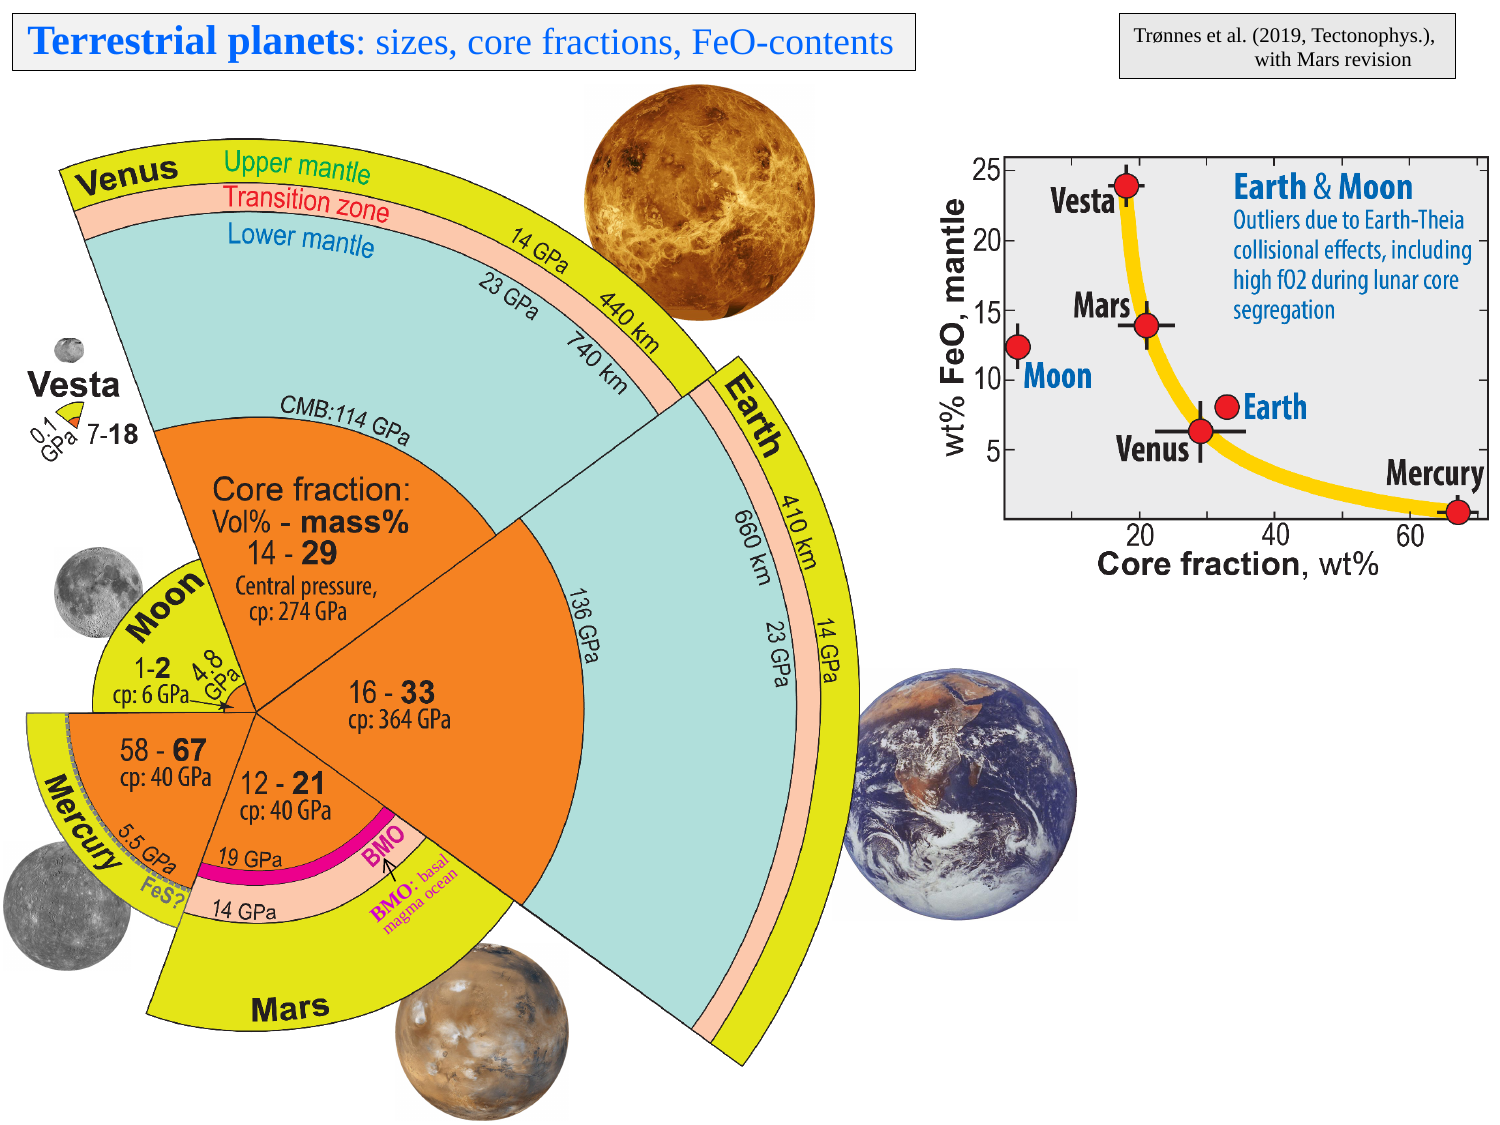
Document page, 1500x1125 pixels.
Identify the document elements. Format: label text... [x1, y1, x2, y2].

text_box Terrestrial planets: sizes, core fractions, FeO-contents [12, 13, 916, 71]
picture [934, 152, 1490, 587]
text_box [3, 84, 1078, 1121]
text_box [383, 857, 396, 882]
text_box Trønnes et al. (2019, Tectonophys.), with Mars revision [1118, 13, 1456, 79]
